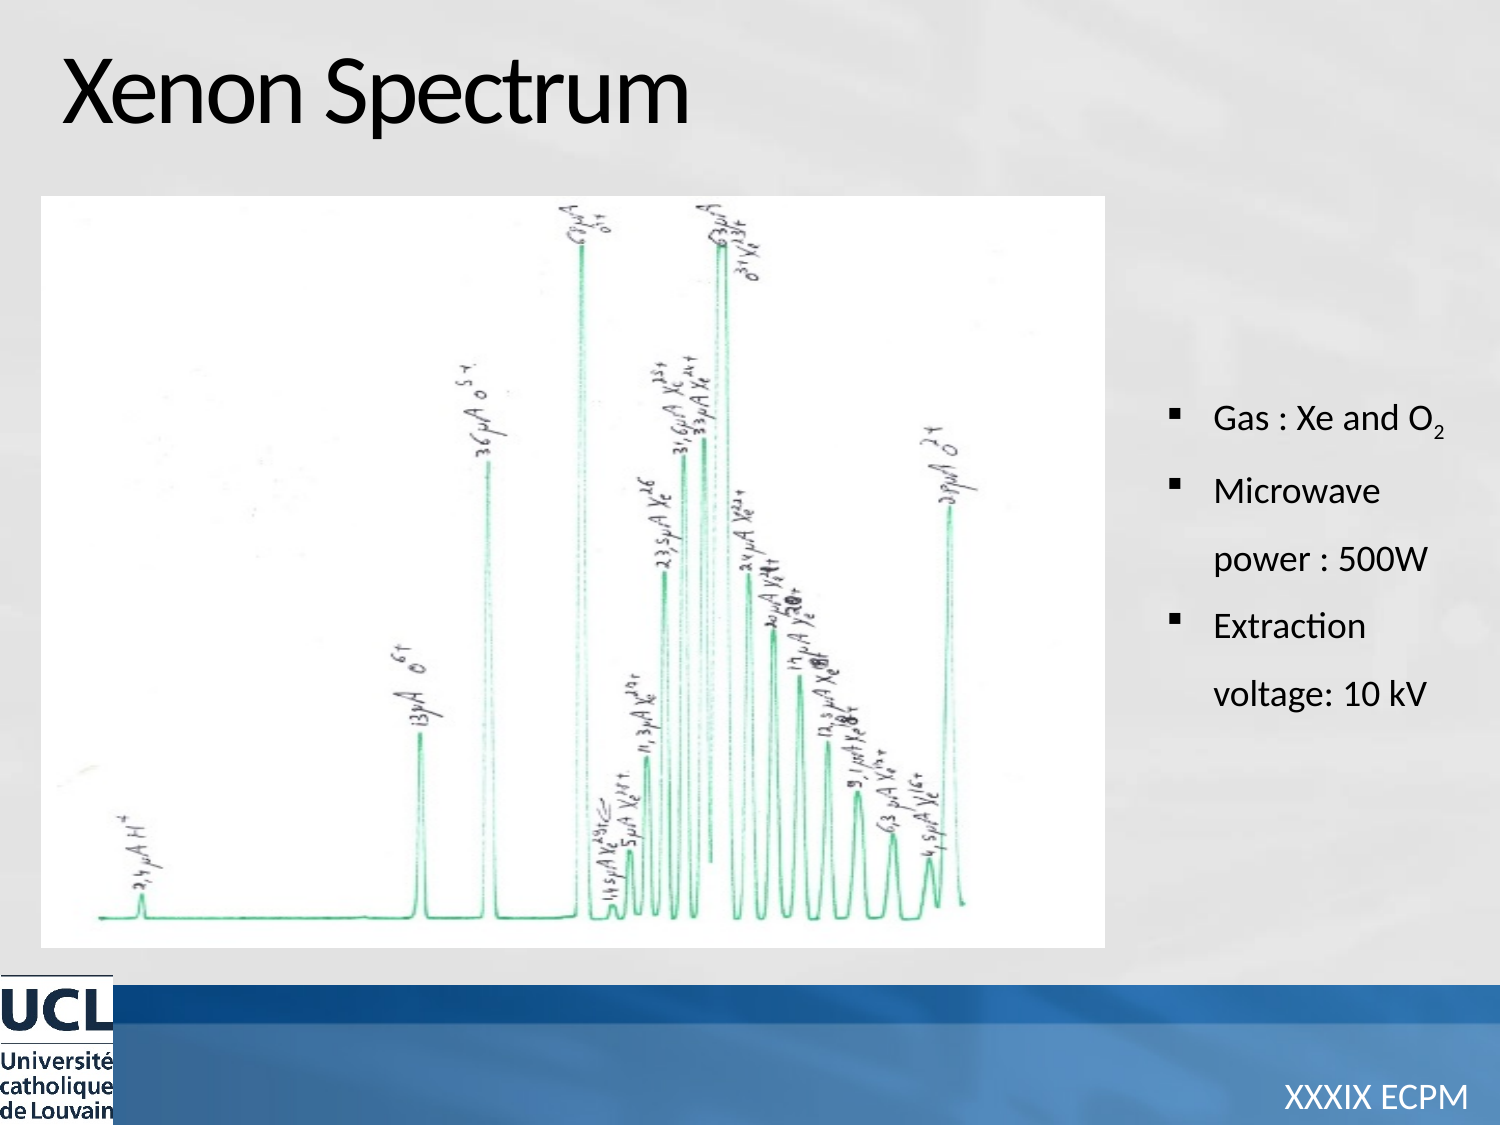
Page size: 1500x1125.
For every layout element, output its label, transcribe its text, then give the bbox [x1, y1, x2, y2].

picture [0, 0, 1500, 1125]
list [40, 196, 1105, 948]
title Xenon Spectrum [62, 37, 1438, 147]
text_box XXXIX ECPM [1269, 1064, 1500, 1125]
text_box Gas : Xe and O2 Microwave power : 500W Extraction voltage: 10 kV [1151, 359, 1495, 789]
